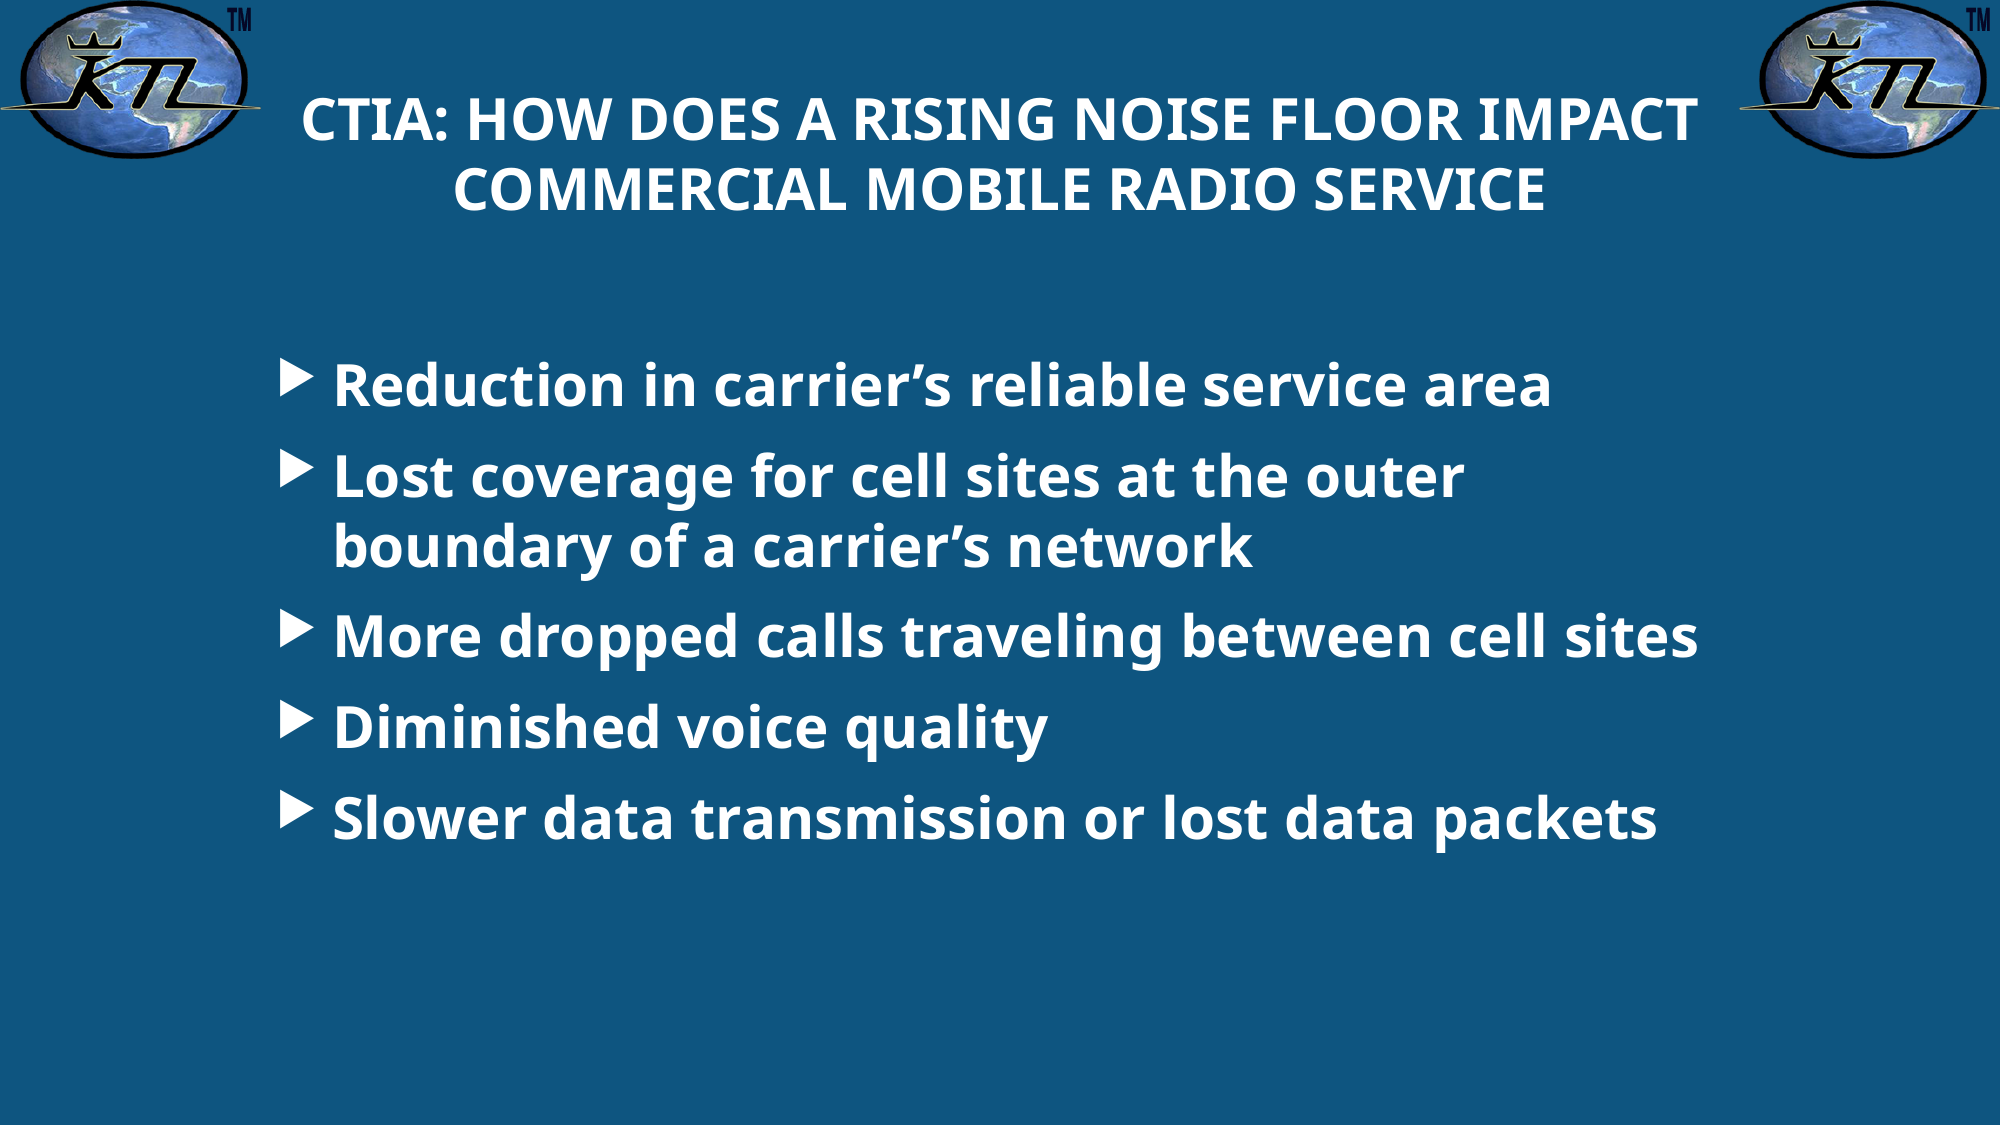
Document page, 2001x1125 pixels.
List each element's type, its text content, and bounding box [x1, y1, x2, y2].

picture [0, 0, 261, 159]
title CTIA: HOW DOES A RISING NOISE FLOOR IMPACT COMMERCIAL MOBILE RADIO SERVICE [260, 74, 1740, 304]
list Reduction in carrier’s reliable service area Lost coverage for cell sites at the outer boundary of a carrier’s network More dropped calls traveling between cell sites Diminished voice quality Slower data transmission or lost data packets [260, 340, 1740, 1029]
picture [1739, 0, 2000, 159]
